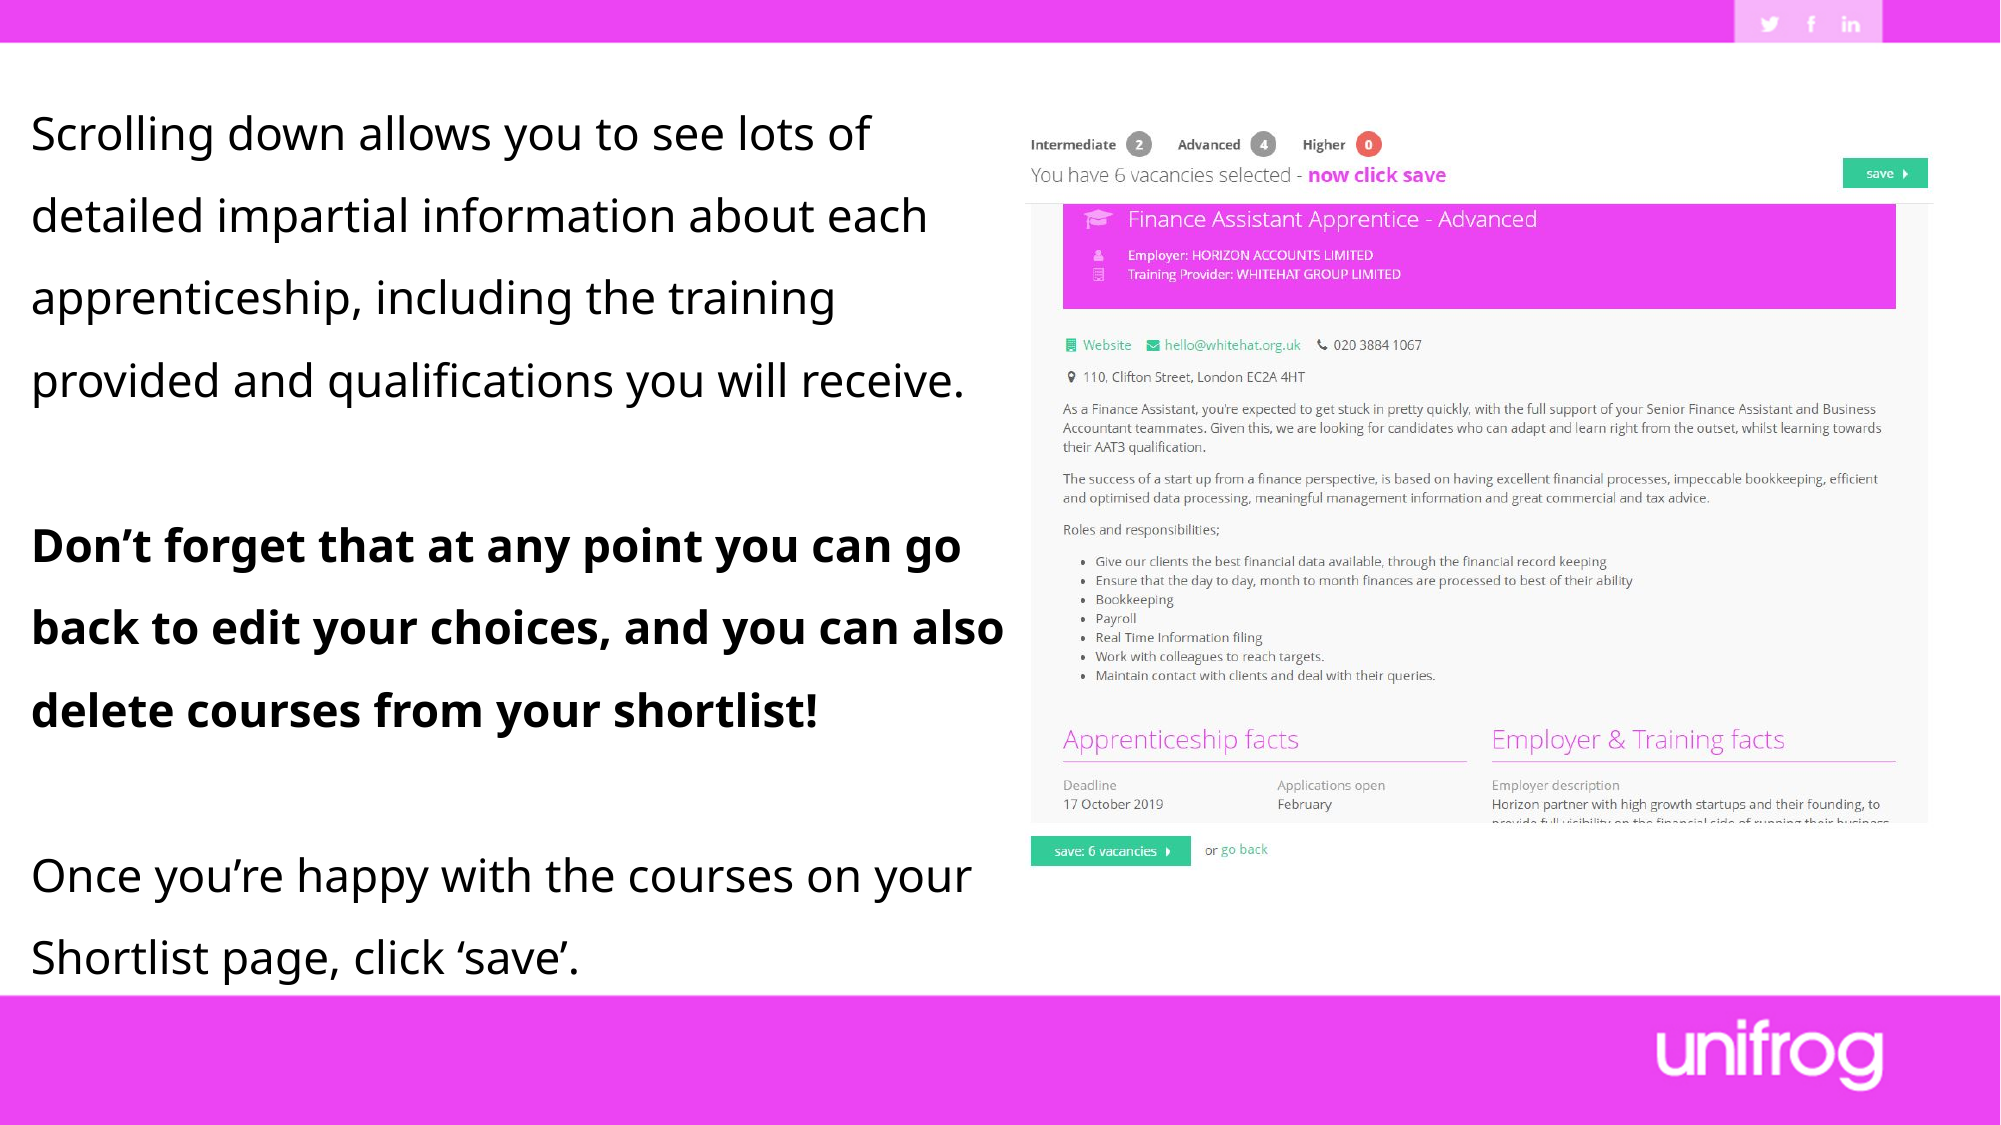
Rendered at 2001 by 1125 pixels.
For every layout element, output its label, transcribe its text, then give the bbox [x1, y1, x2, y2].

picture [0, 0, 2001, 1125]
text_box Scrolling down allows you to see lots of detailed impartial information about each apprenticeship, including the training provided and qualifications you will receive. Don’t forget that at any point you can go back to edit your choices, and you can also delete courses from your shortlist! Once you’re happy with the courses on your Shortlist page, click ‘save’. [16, 69, 1025, 992]
